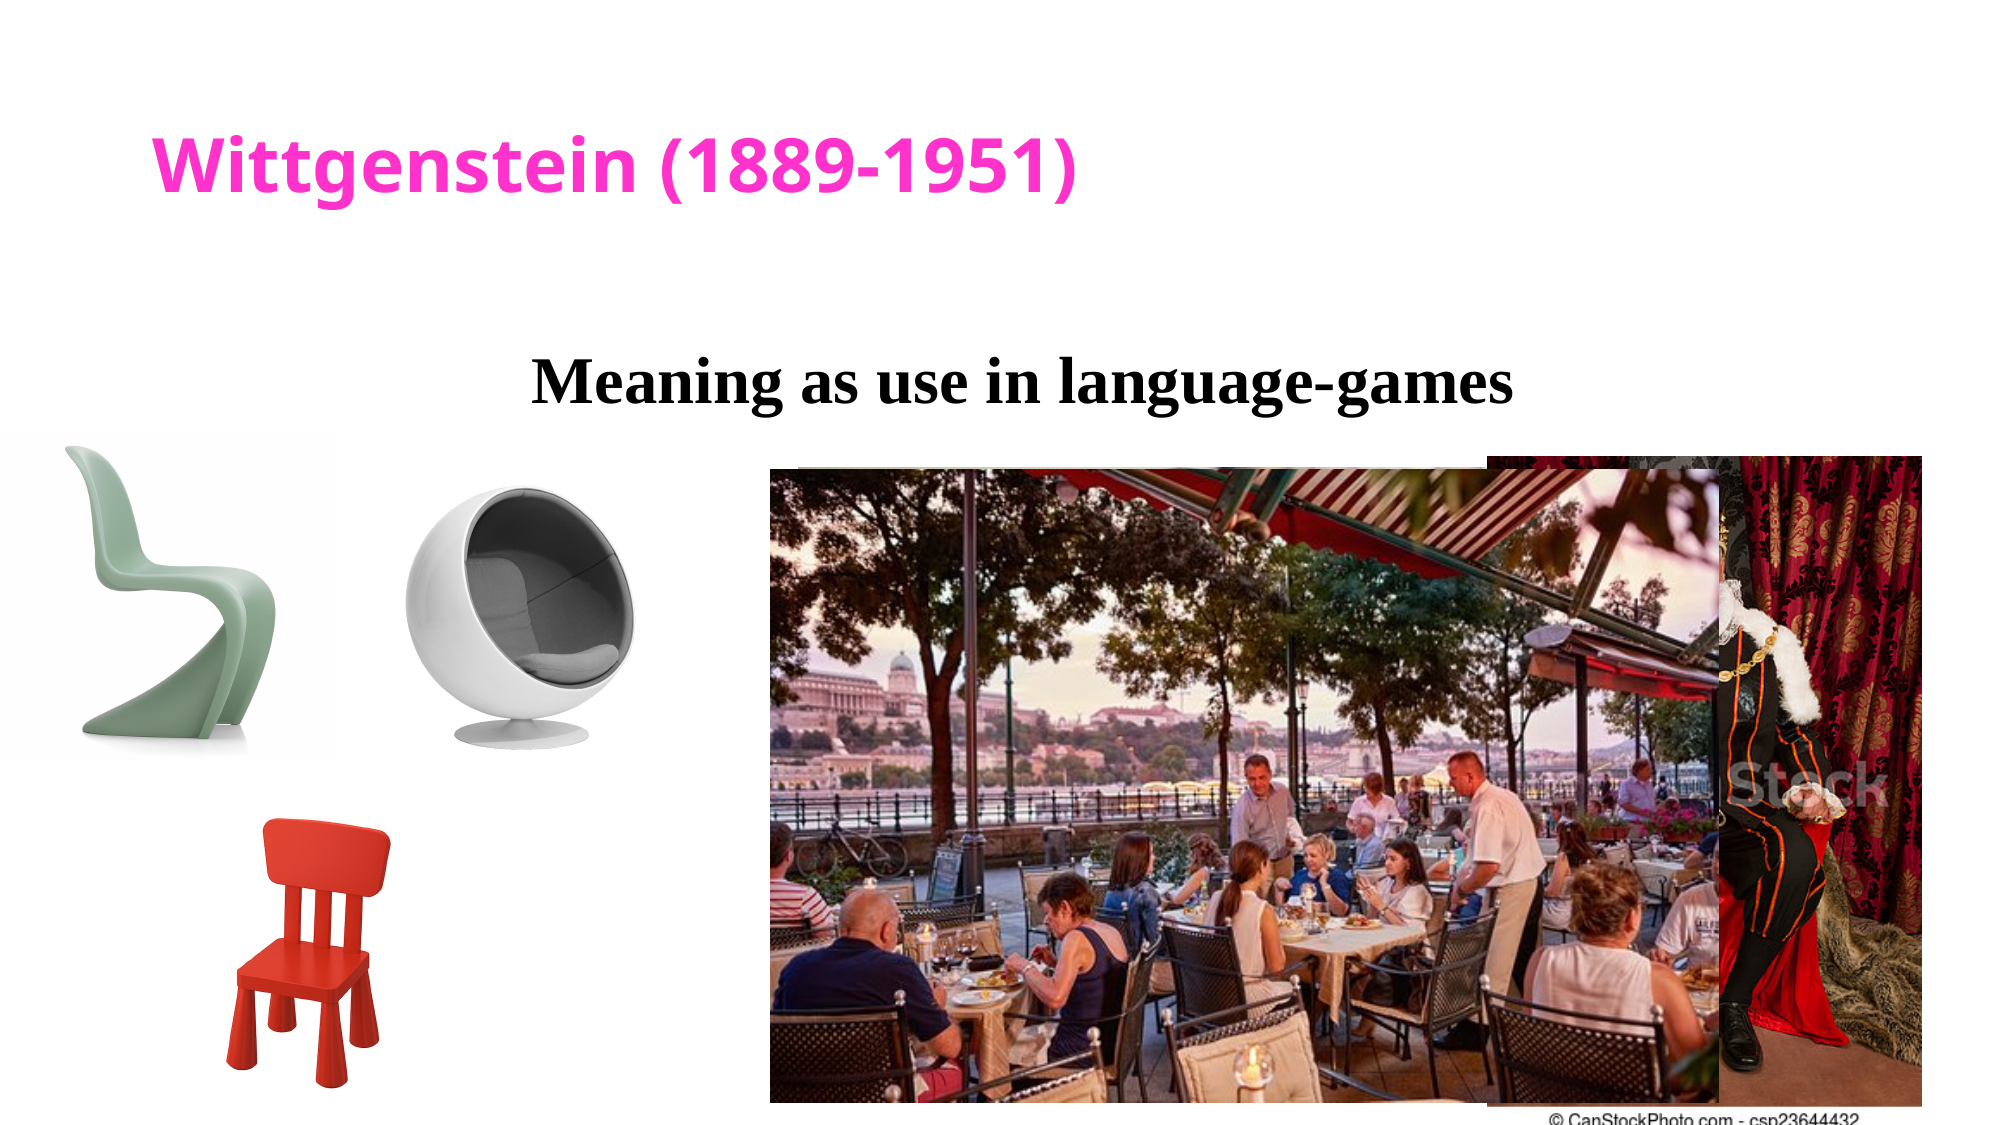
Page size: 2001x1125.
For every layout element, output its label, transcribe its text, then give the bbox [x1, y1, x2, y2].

picture [0, 427, 336, 764]
title Wittgenstein (1889-1951) [137, 59, 1863, 278]
list Meaning as use in language-games [441, 338, 1585, 459]
picture [770, 456, 1922, 1125]
picture [167, 812, 449, 1094]
picture [371, 469, 668, 766]
